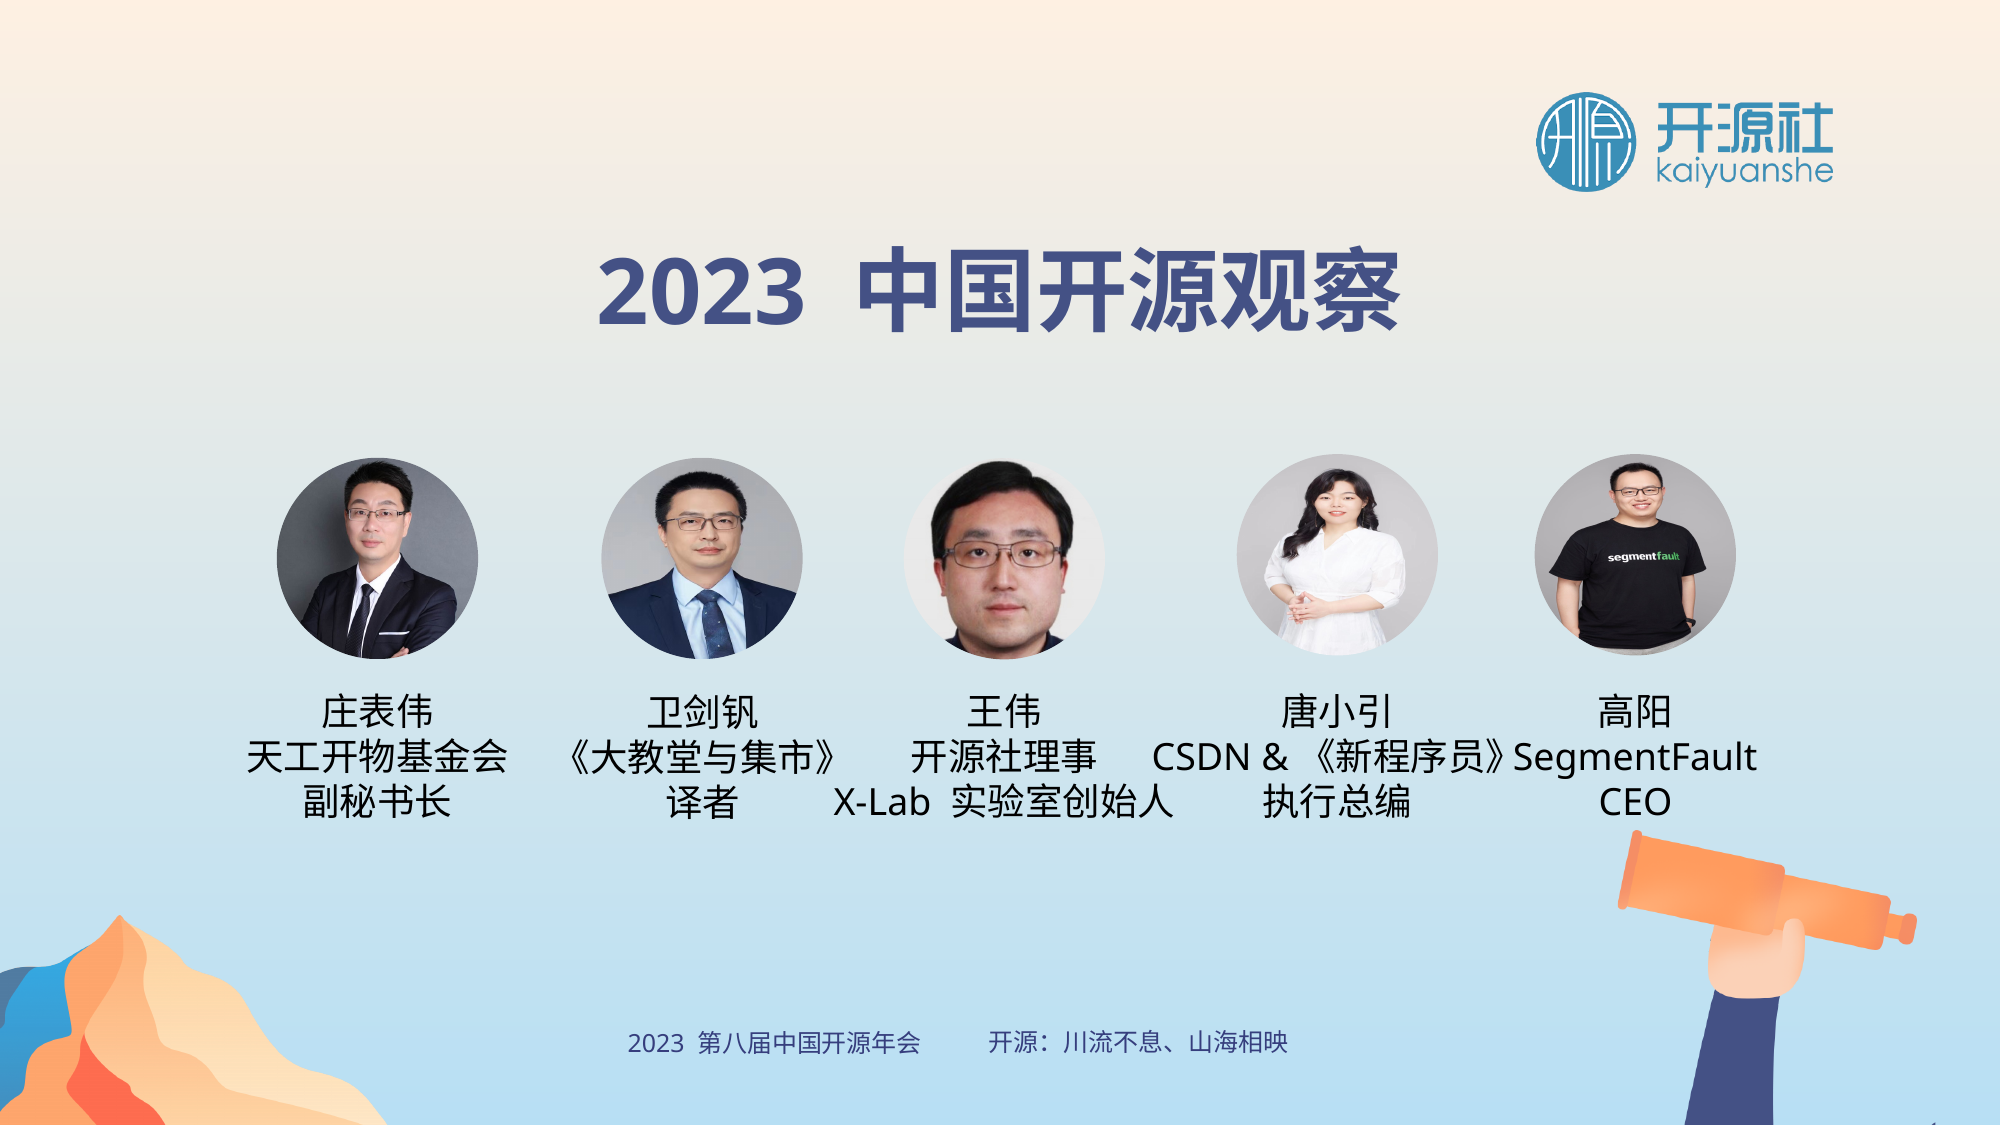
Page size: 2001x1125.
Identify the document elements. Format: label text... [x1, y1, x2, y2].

text_box [1235, 453, 1440, 657]
text_box [600, 456, 804, 661]
picture [1536, 92, 1833, 192]
text_box 卫剑钒 《大教堂与集市》 译者 [537, 681, 818, 831]
text_box 庄表伟 天工开物基金会 副秘书长 [231, 680, 524, 831]
text_box 唐小引 CSDN &《新程序员》 执行总编 [1136, 680, 1538, 876]
text_box 2023 中国开源观察 [407, 134, 1593, 398]
text_box [1533, 453, 1738, 657]
text_box 高阳 SegmentFault CEO [1498, 680, 1773, 831]
picture [0, 915, 520, 1125]
text_box 王伟 开源社理事 X-Lab 实验室创始人 [818, 680, 1136, 831]
text_box [275, 456, 480, 661]
picture [1617, 798, 1936, 1125]
text_box [902, 457, 1107, 661]
